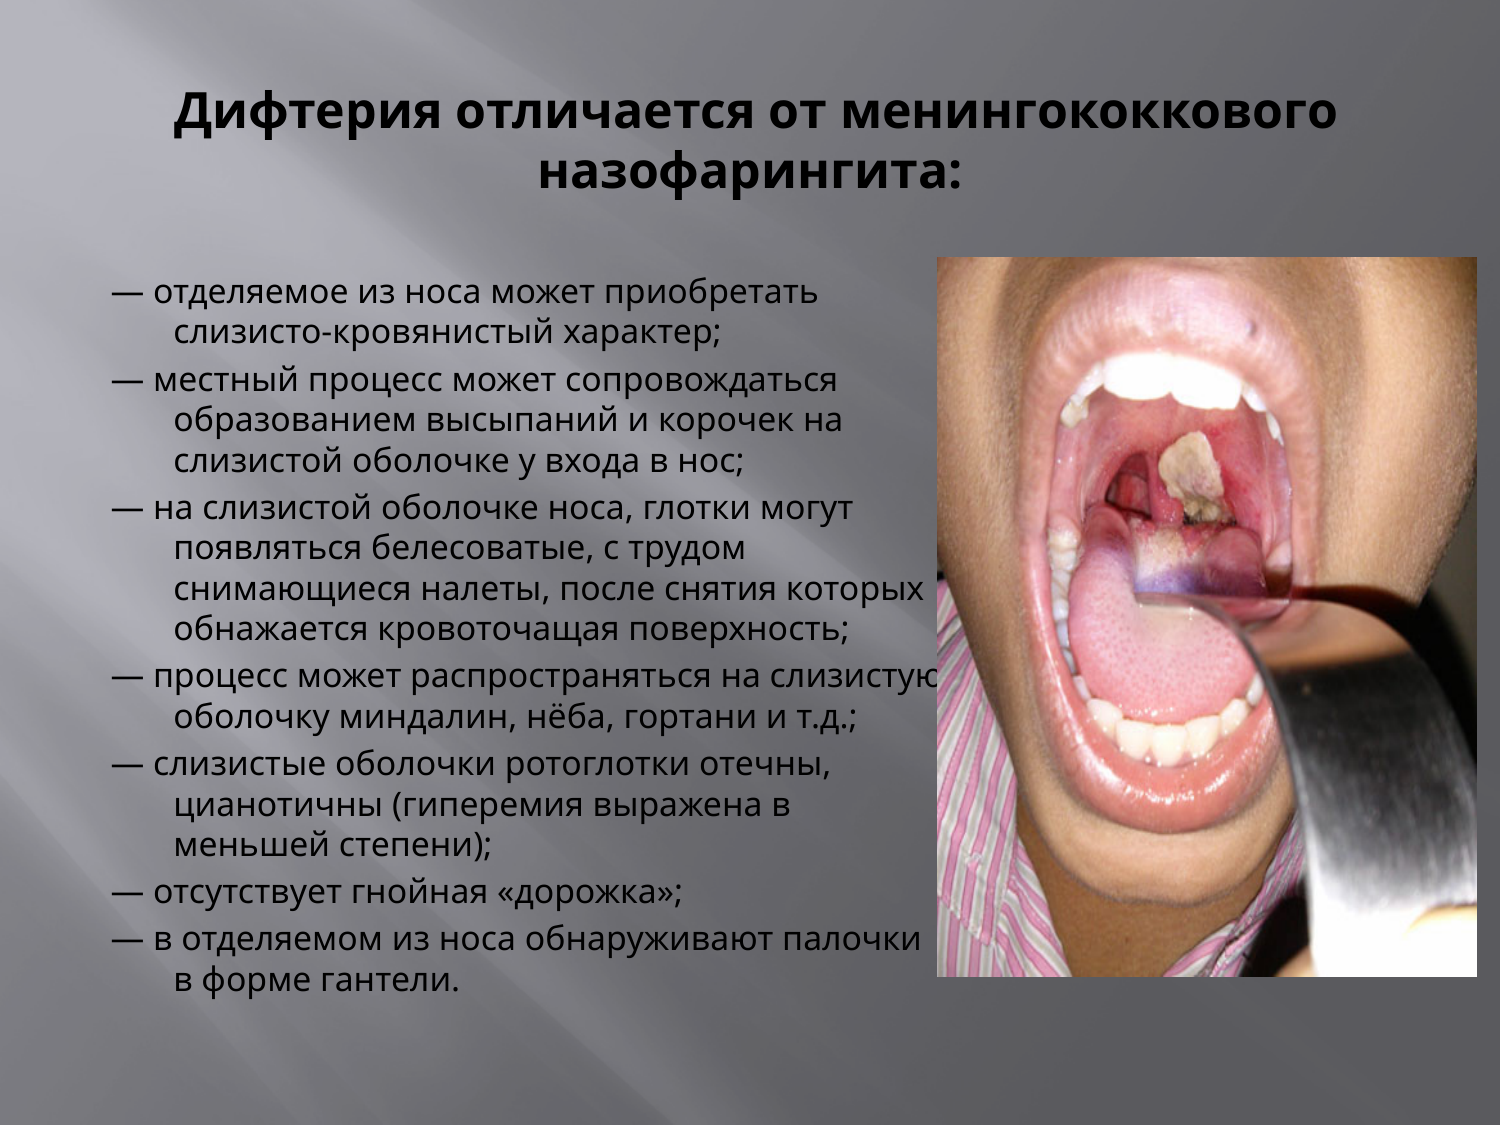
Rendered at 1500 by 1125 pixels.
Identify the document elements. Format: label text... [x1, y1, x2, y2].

list — отделяемое из носа может приобретать слизисто-кровянистый характер; — местный процесс может сопровождаться образованием высыпаний и корочек на слизистой оболочке у входа в нос; — на слизистой оболочке носа, глотки могут появляться белесоватые, с трудом снимающиеся налеты, после снятия которых обнажается кровоточащая поверхность; — процесс может распространяться на слизистую оболочку миндалин, нёба, гортани и т.д.; — слизистые оболочки ротоглотки отечны, цианотичны (гиперемия выражена в меньшей степени); — отсутствует гнойная «дорожка»; — в отделяемом из носа обнаруживают палочки в форме гантели. [75, 262, 961, 1035]
picture [937, 257, 1477, 977]
title Дифтерия отличается от менингококкового назофарингита: [75, 45, 1425, 233]
